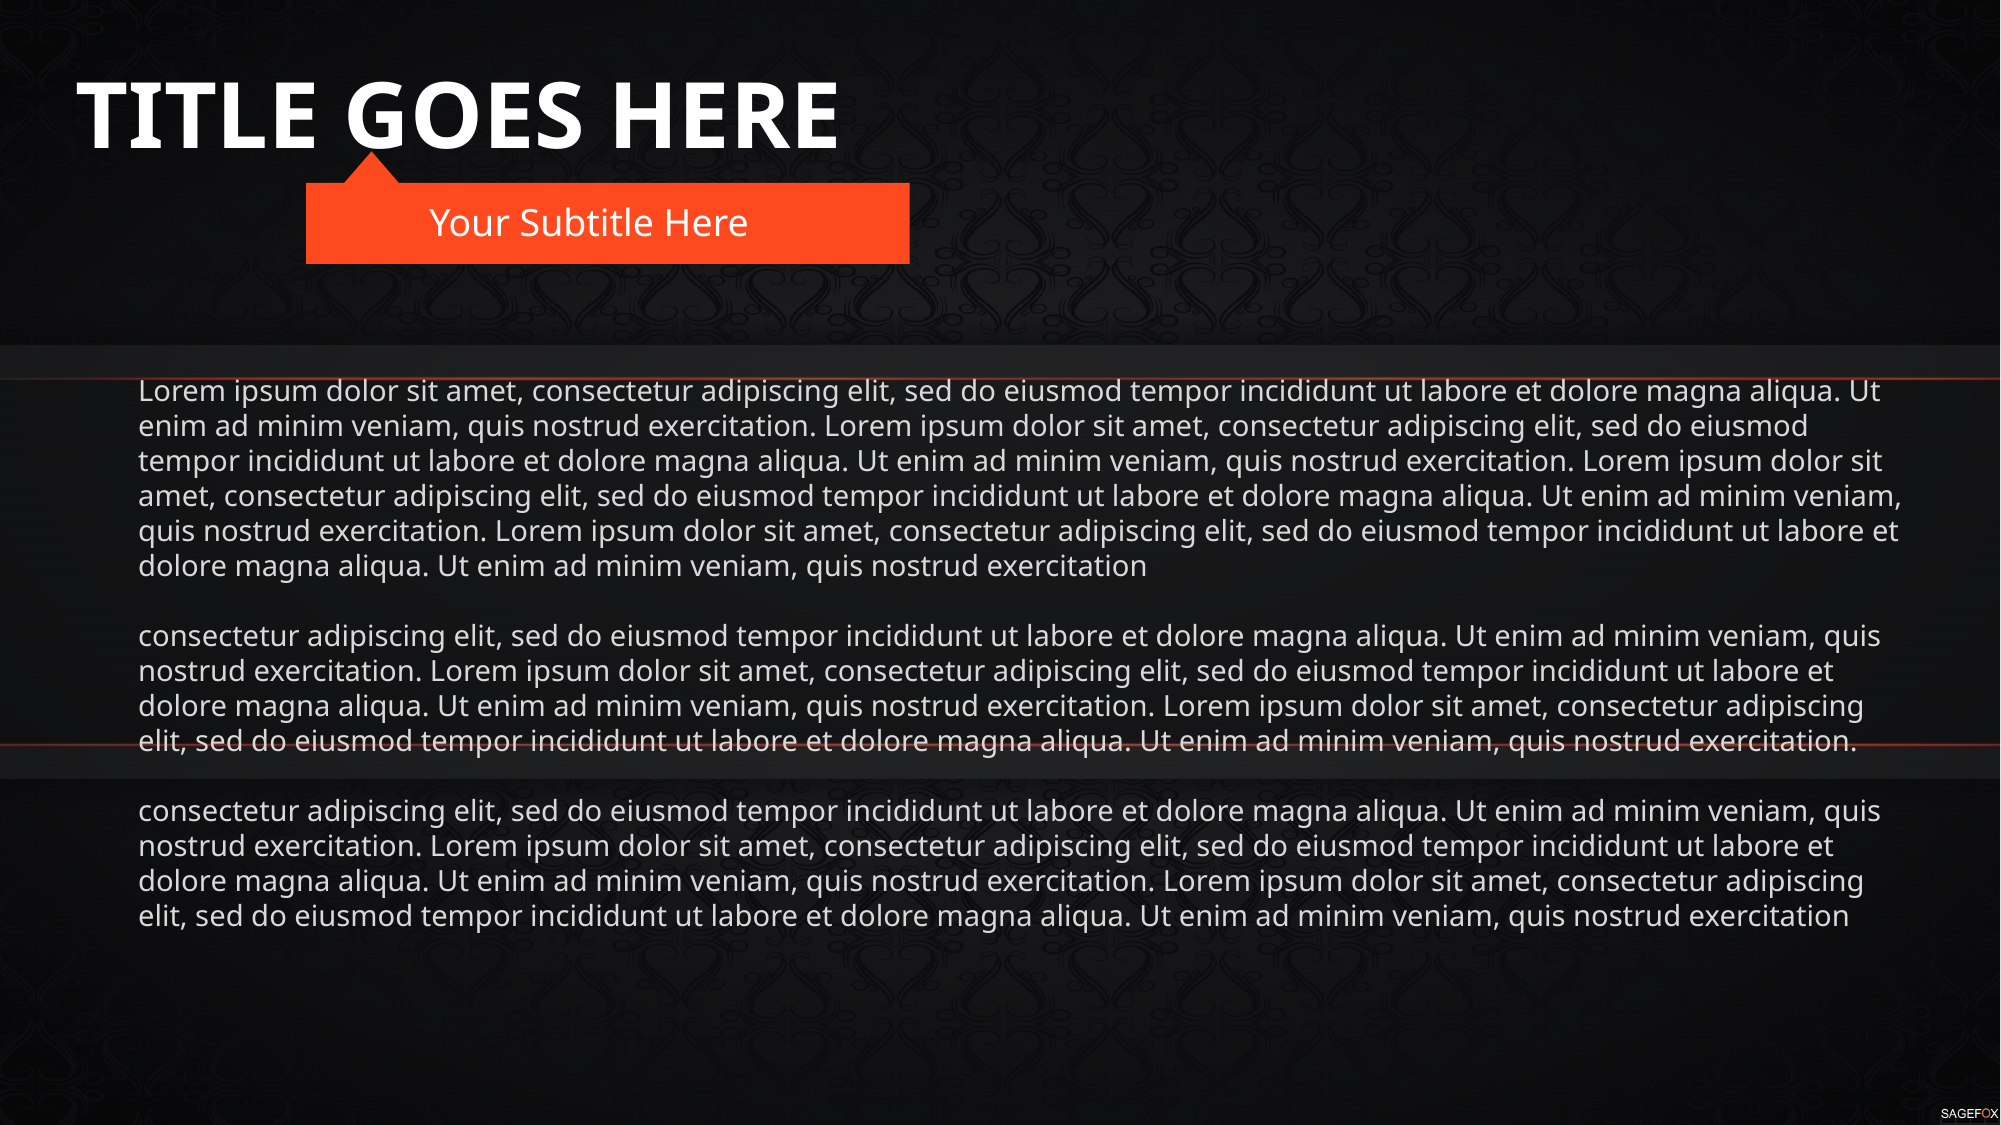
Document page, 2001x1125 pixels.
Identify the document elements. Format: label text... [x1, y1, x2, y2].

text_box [306, 151, 910, 264]
text_box TITLE GOES HERE [60, 49, 965, 175]
text_box Lorem ipsum dolor sit amet, consectetur adipiscing elit, sed do eiusmod tempor incididunt ut labore et dolore magna aliqua. Ut enim ad minim veniam, quis nostrud exercitation. Lorem ipsum dolor sit amet, consectetur adipiscing elit, sed do eiusmod tempor incididunt ut labore et dolore magna aliqua. Ut enim ad minim veniam, quis nostrud exercitation. Lorem ipsum dolor sit amet, consectetur adipiscing elit, sed do eiusmod tempor incididunt ut labore et dolore magna aliqua. Ut enim ad minim veniam, quis nostrud exercitation. Lorem ipsum dolor sit amet, consectetur adipiscing elit, sed do eiusmod tempor incididunt ut labore et dolore magna aliqua. Ut enim ad minim veniam, quis nostrud exercitation consectetur adipiscing elit, sed do eiusmod tempor incididunt ut labore et dolore magna aliqua. Ut enim ad minim veniam, quis nostrud exercitation. Lorem ipsum dolor sit amet, consectetur adipiscing elit, sed do eiusmod tempor incididunt ut labore et dolore magna aliqua. Ut enim ad minim veniam, quis nostrud exercitation. Lorem ipsum dolor sit amet, consectetur adipiscing elit, sed do eiusmod tempor incididunt ut labore et dolore magna aliqua. Ut enim ad minim veniam, quis nostrud exercitation. consectetur adipiscing elit, sed do eiusmod tempor incididunt ut labore et dolore magna aliqua. Ut enim ad minim veniam, quis nostrud exercitation. Lorem ipsum dolor sit amet, consectetur adipiscing elit, sed do eiusmod tempor incididunt ut labore et dolore magna aliqua. Ut enim ad minim veniam, quis nostrud exercitation. Lorem ipsum dolor sit amet, consectetur adipiscing elit, sed do eiusmod tempor incididunt ut labore et dolore magna aliqua. Ut enim ad minim veniam, quis nostrud exercitation [123, 365, 1930, 940]
picture [0, 0, 2001, 1125]
